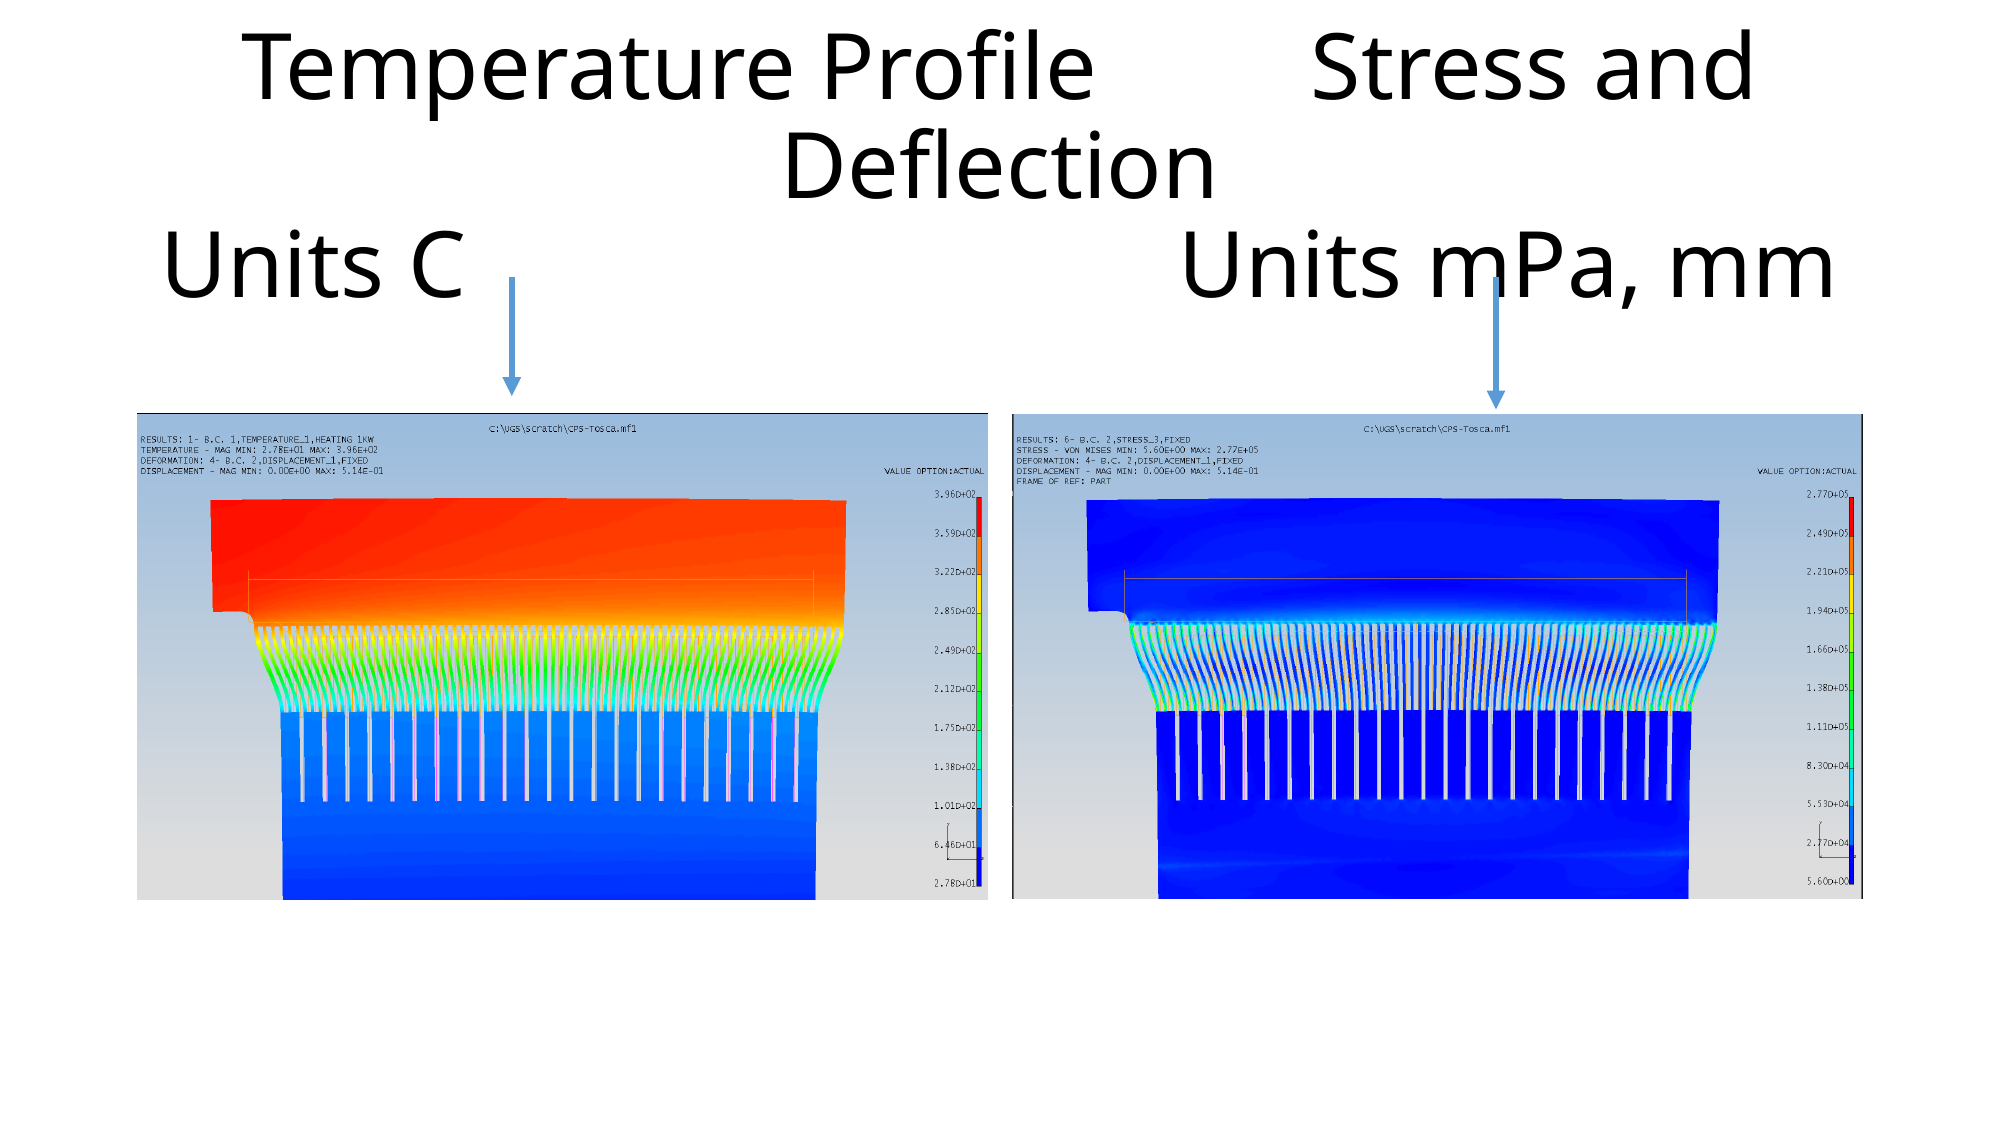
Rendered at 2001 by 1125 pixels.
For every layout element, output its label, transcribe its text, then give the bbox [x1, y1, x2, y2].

title Temperature Profile Stress and Deflection Units C Units mPa, mm [137, 59, 1863, 278]
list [137, 413, 988, 900]
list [1012, 414, 1863, 899]
